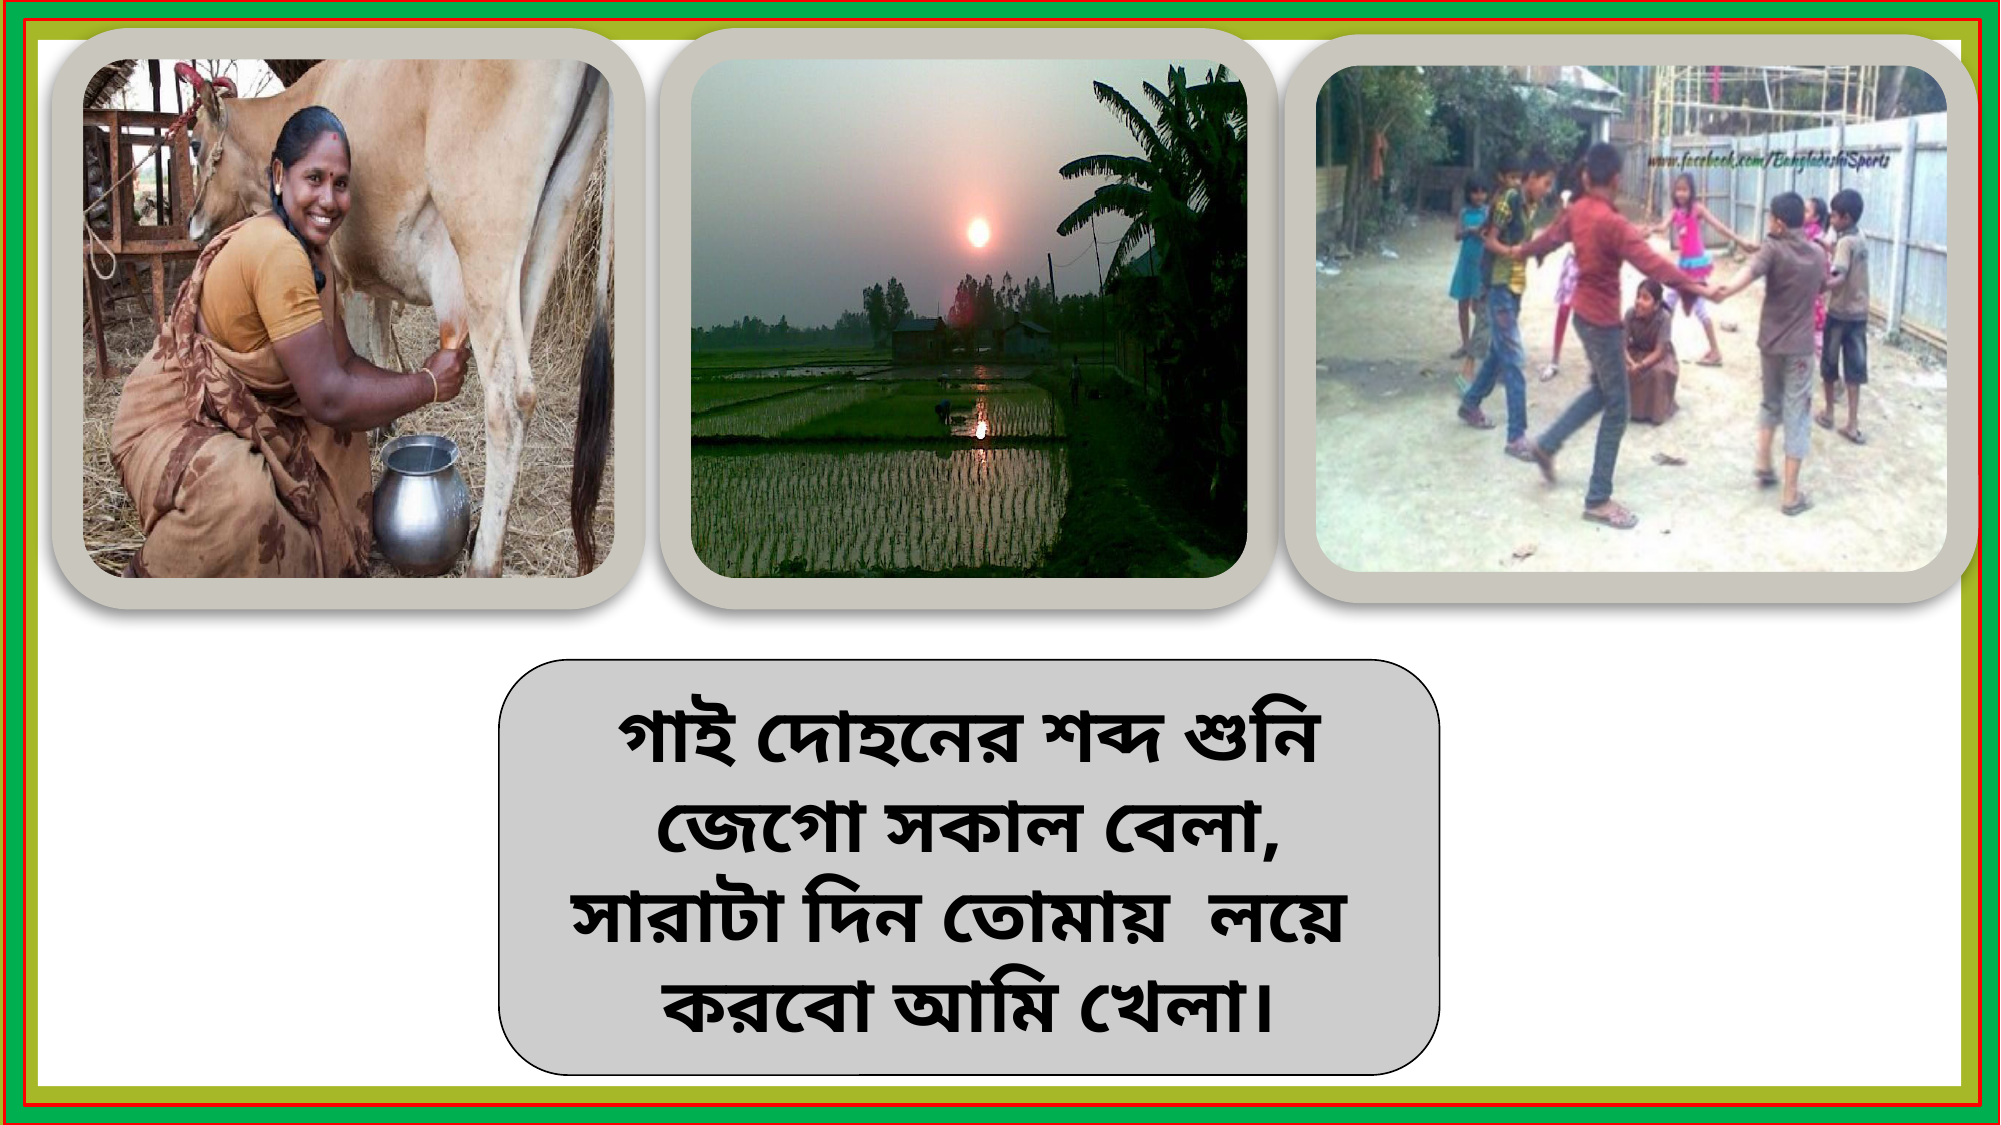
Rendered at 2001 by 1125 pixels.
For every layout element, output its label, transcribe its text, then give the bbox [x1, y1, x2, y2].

picture [1299, 49, 1963, 588]
text_box গাই দোহনের শব্দ শুনি জেগো সকাল বেলা, সারাটা দিন তোমায় লয়ে করবো আমি খেলা। [498, 658, 1441, 1076]
text_box [3, 0, 2000, 1125]
picture [675, 43, 1264, 595]
picture [67, 43, 631, 595]
